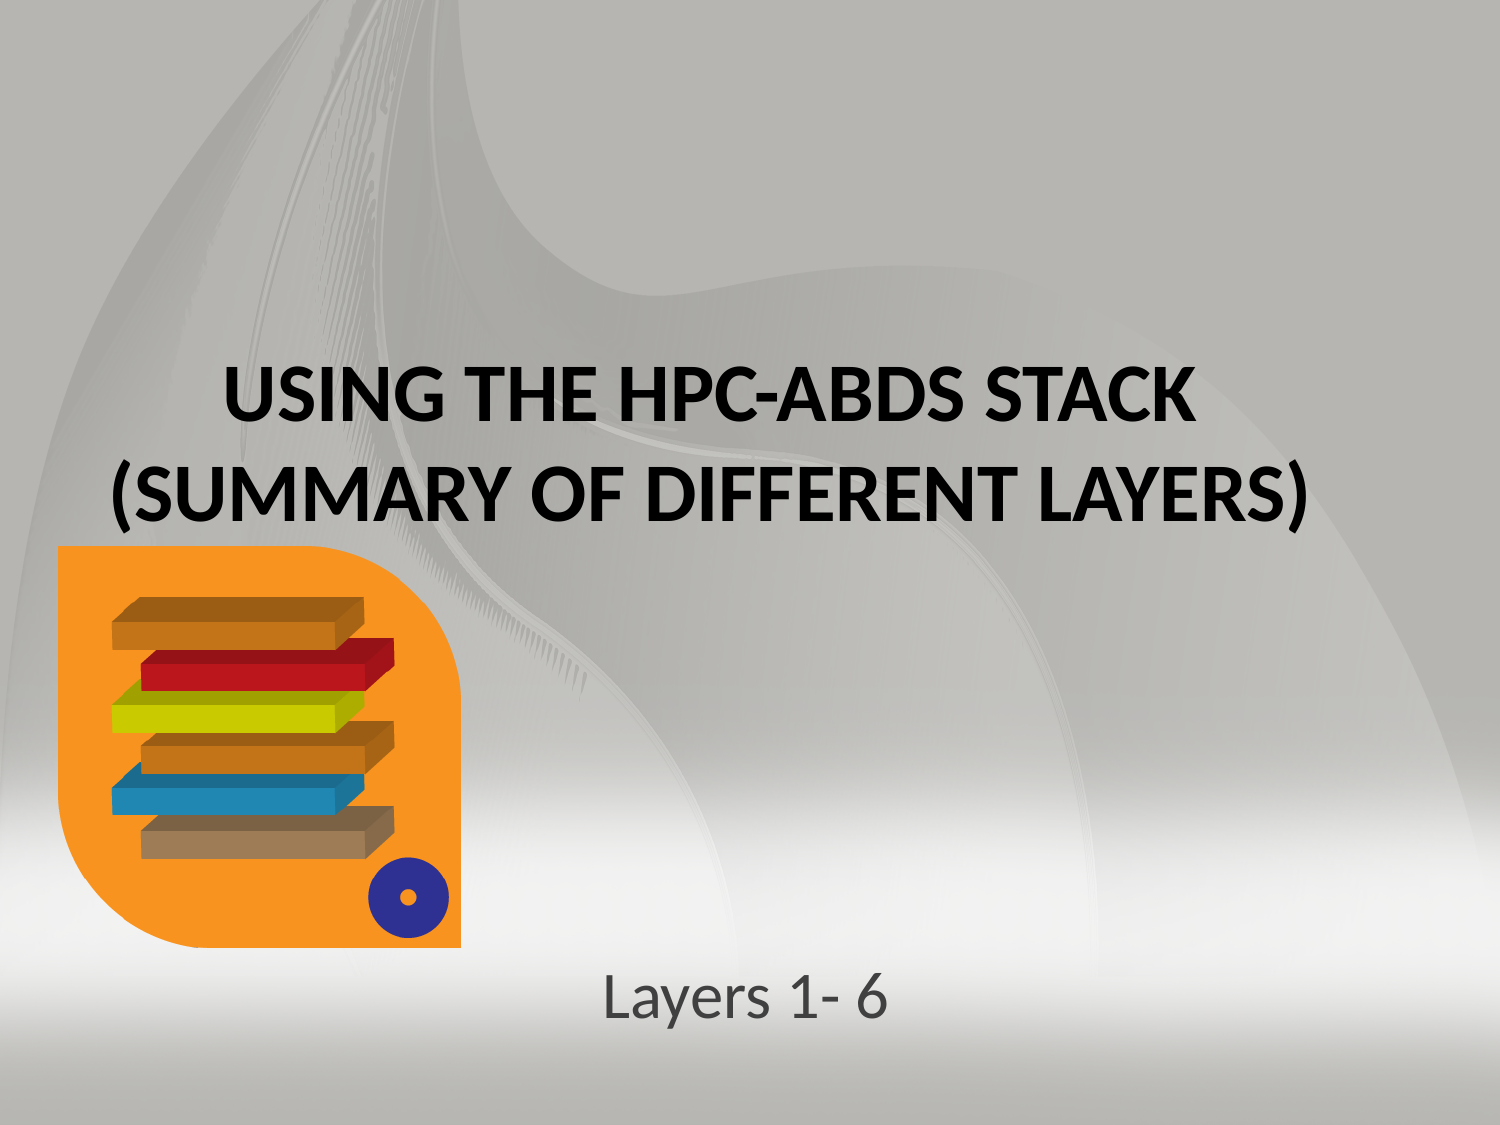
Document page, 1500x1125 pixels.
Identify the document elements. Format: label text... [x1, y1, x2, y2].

picture [0, 0, 1500, 1125]
list Layers 1- 6 [61, 602, 1431, 1040]
title Using the HPC-ABDS Stack (summary of different layers) [72, 330, 1348, 555]
